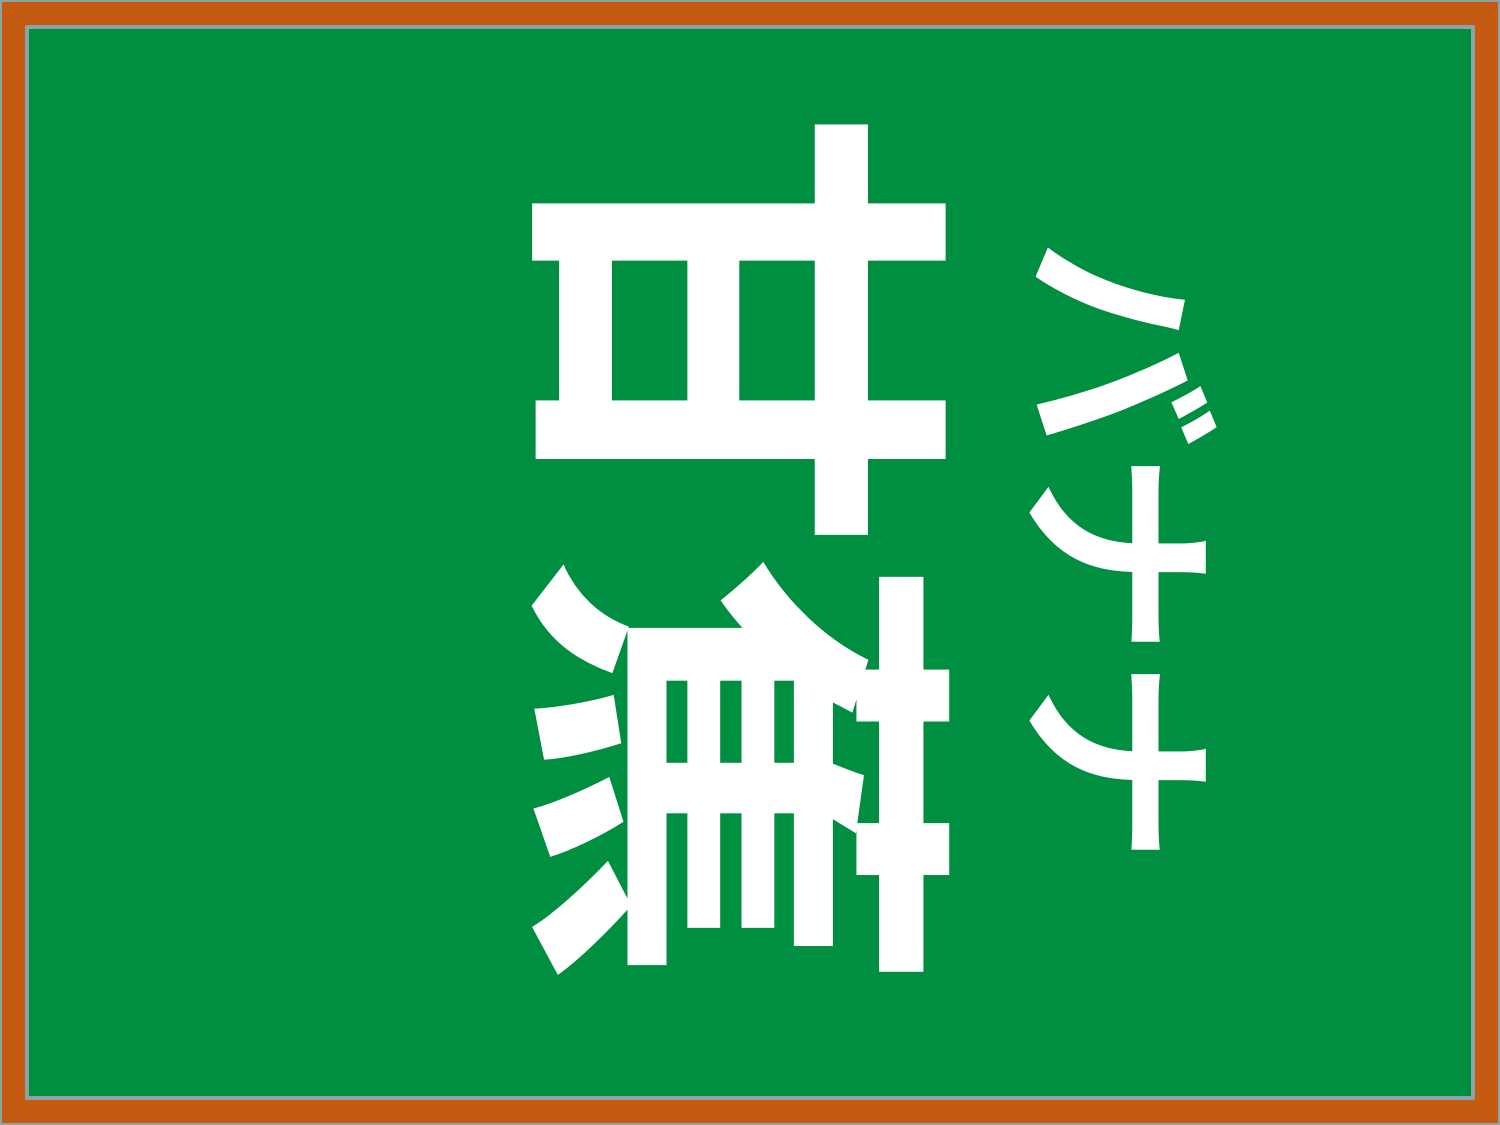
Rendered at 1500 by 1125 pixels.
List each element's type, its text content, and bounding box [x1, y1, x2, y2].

text_box 甘蕉 [419, 82, 1081, 1024]
text_box バナナ [974, 235, 1258, 870]
